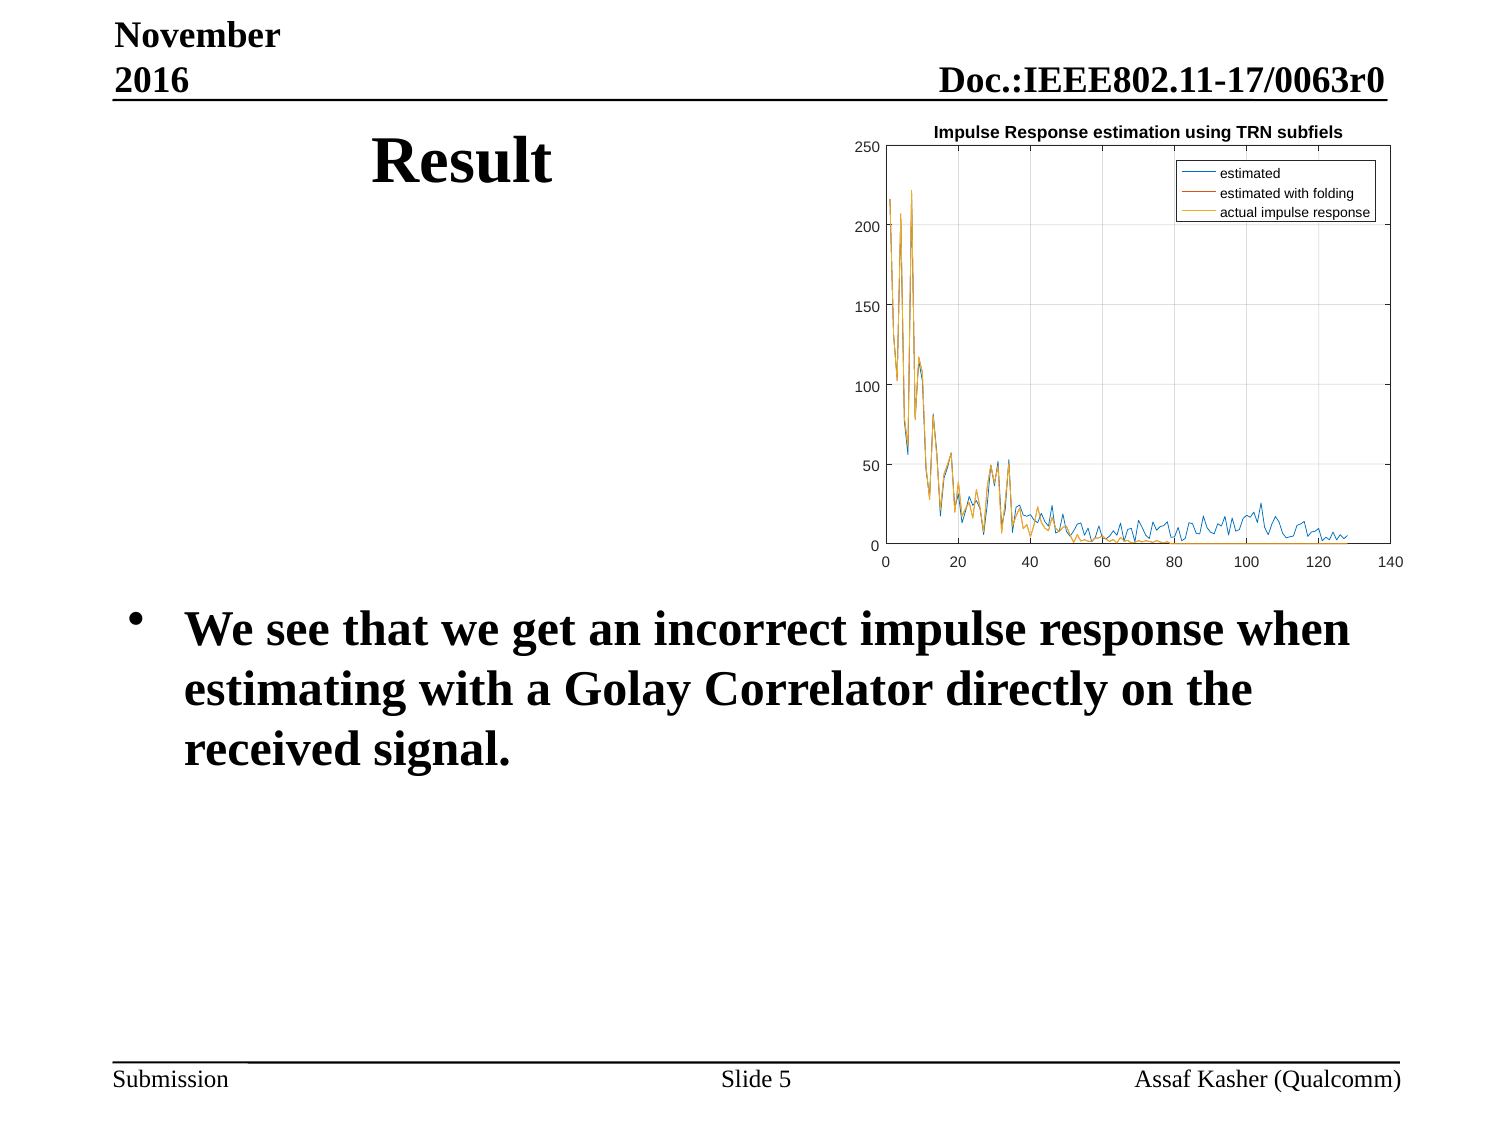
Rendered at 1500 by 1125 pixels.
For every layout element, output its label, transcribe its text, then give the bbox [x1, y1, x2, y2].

title Result [112, 112, 797, 200]
footer Assaf Kasher (Qualcomm) [949, 1061, 1402, 1093]
slide_number Slide 5 [712, 1061, 800, 1093]
list We see that we get an incorrect impulse response when estimating with a Golay Correlator directly on the received signal. [112, 587, 1388, 1000]
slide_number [114, 54, 335, 101]
picture [801, 108, 1452, 597]
